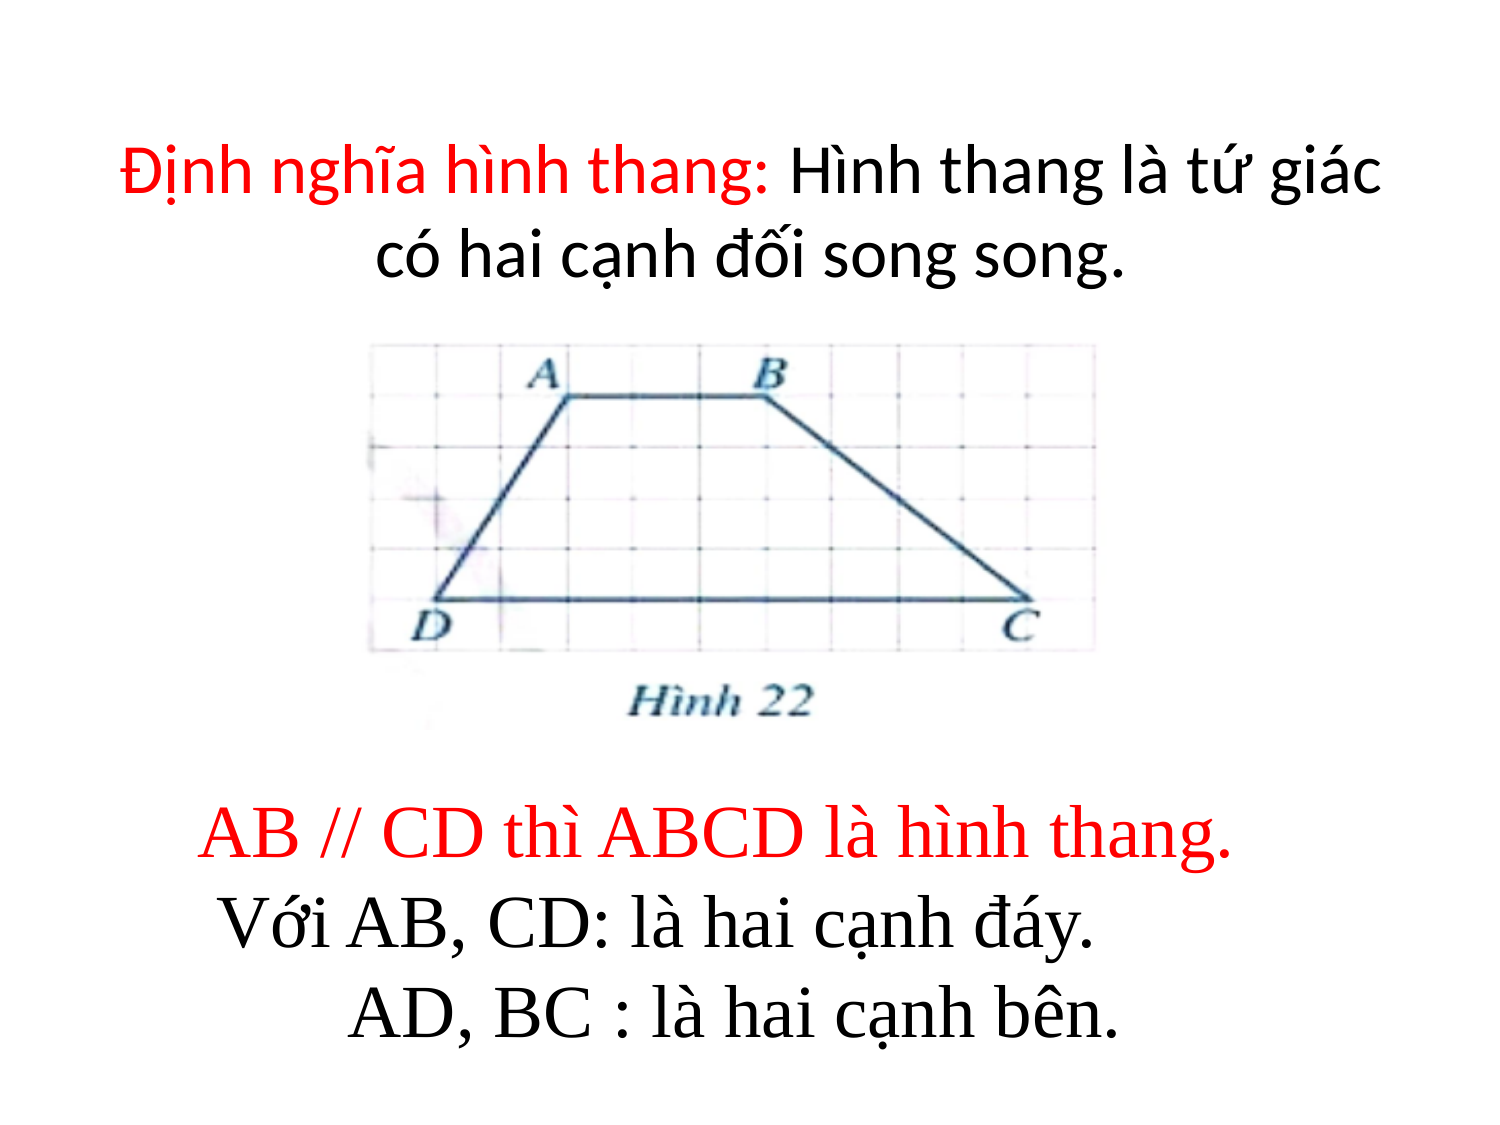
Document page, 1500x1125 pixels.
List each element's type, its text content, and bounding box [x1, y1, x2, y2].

picture [359, 337, 1117, 730]
title Định nghĩa hình thang: Hình thang là tứ giác có hai cạnh đối song song. [76, 113, 1427, 302]
text_box AB // CD thì ABCD là hình thang. Với AB, CD: là hai cạnh đáy. AD, BC : là hai cạnh bên. [182, 775, 1329, 1060]
